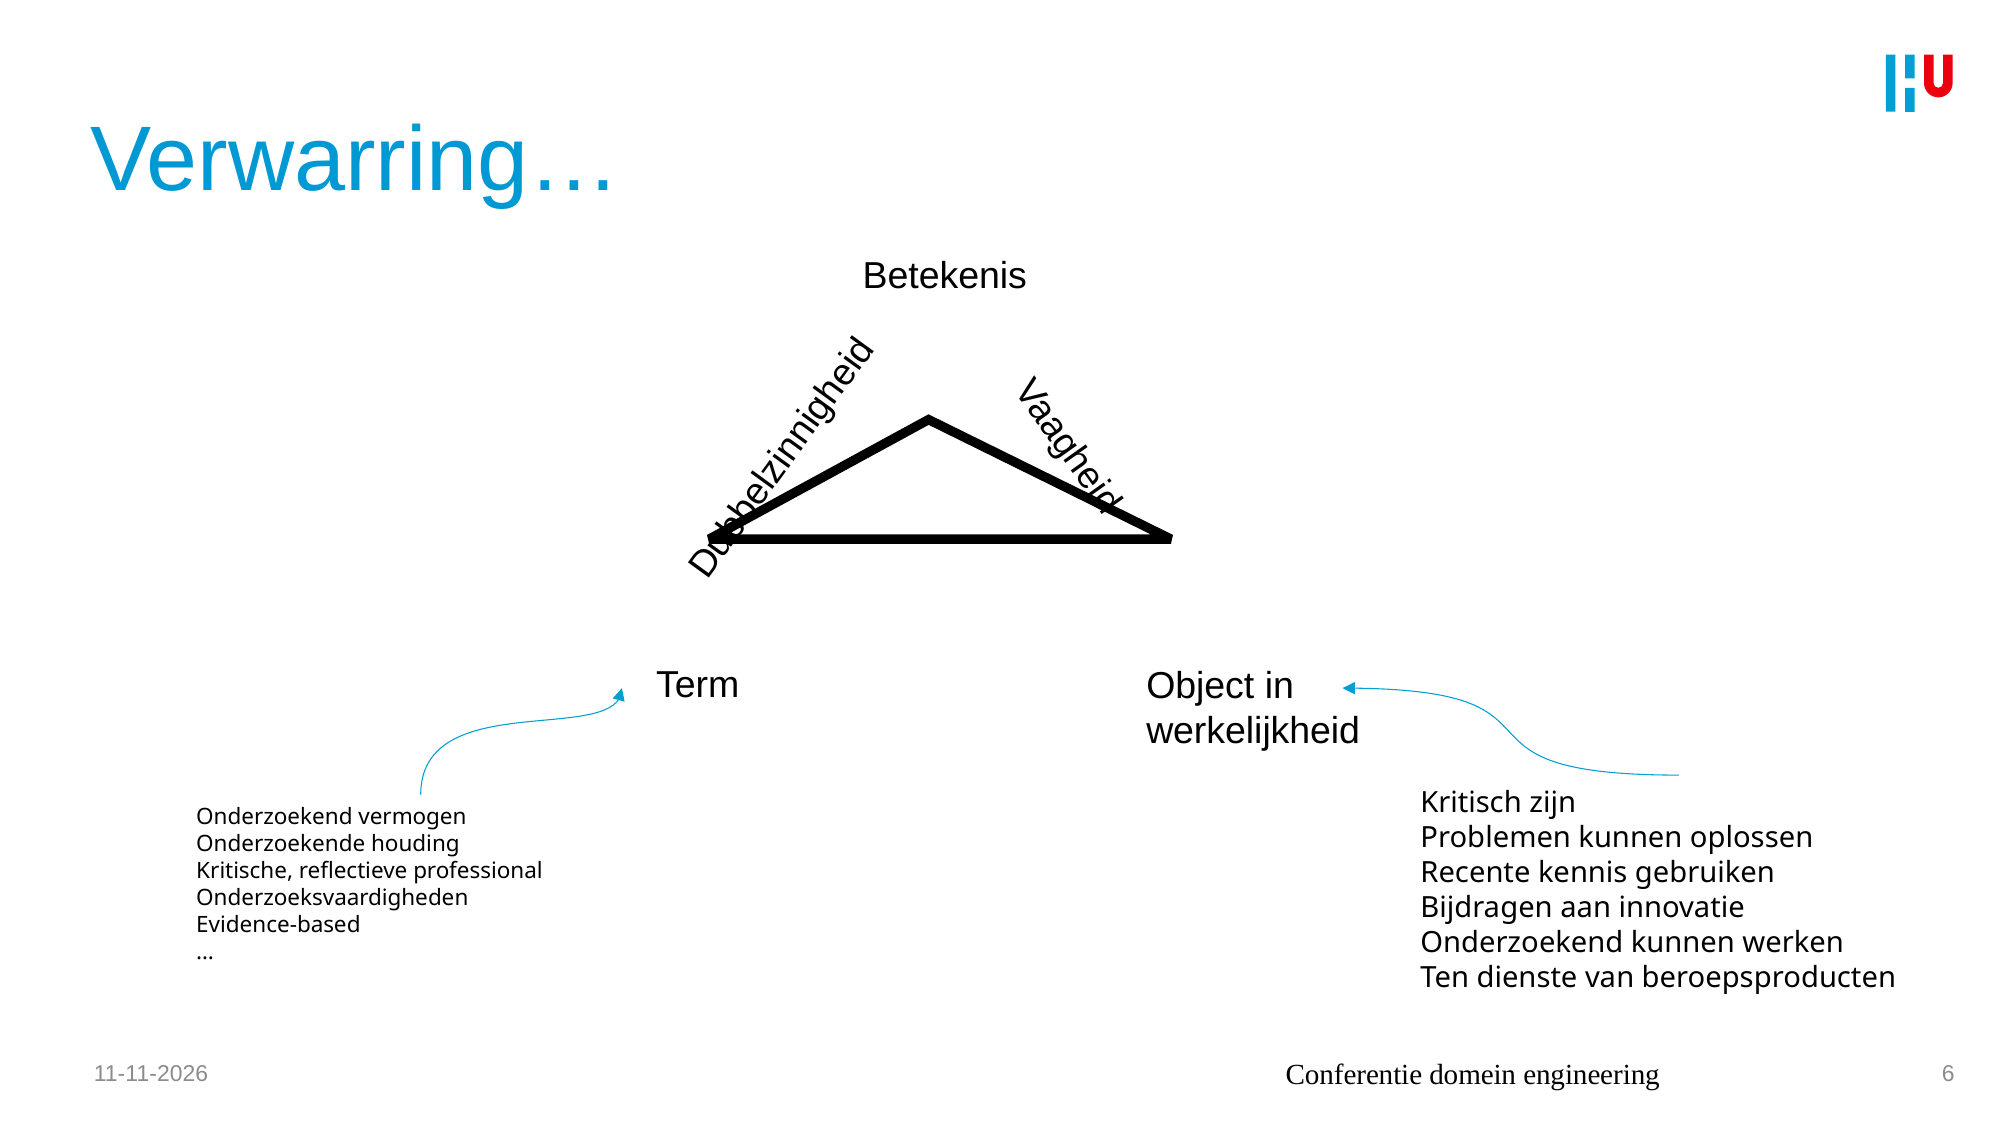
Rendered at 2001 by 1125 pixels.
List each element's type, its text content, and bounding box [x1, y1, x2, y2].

text_box Kritisch zijn Problemen kunnen oplossen Recente kennis gebruiken Bijdragen aan innovatie Onderzoekend kunnen werken Ten dienste van beroepsproducten [1420, 775, 2000, 954]
text_box [90, 809, 553, 1024]
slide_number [78, 1042, 541, 1103]
picture [433, 747, 441, 755]
slide_number 6 [1909, 1042, 1970, 1103]
text_box [575, 645, 906, 776]
text_box [373, 725, 467, 776]
text_box Onderzoekend vermogen Onderzoekende houding Kritische, reflectieve professional Onderzoeksvaardigheden Evidence-based … [196, 794, 646, 973]
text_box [467, 640, 575, 842]
title Verwarring… [90, 78, 1910, 244]
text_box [655, 243, 1424, 725]
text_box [1342, 688, 1679, 776]
footer Conferentie domein engineering [1083, 1042, 1863, 1103]
